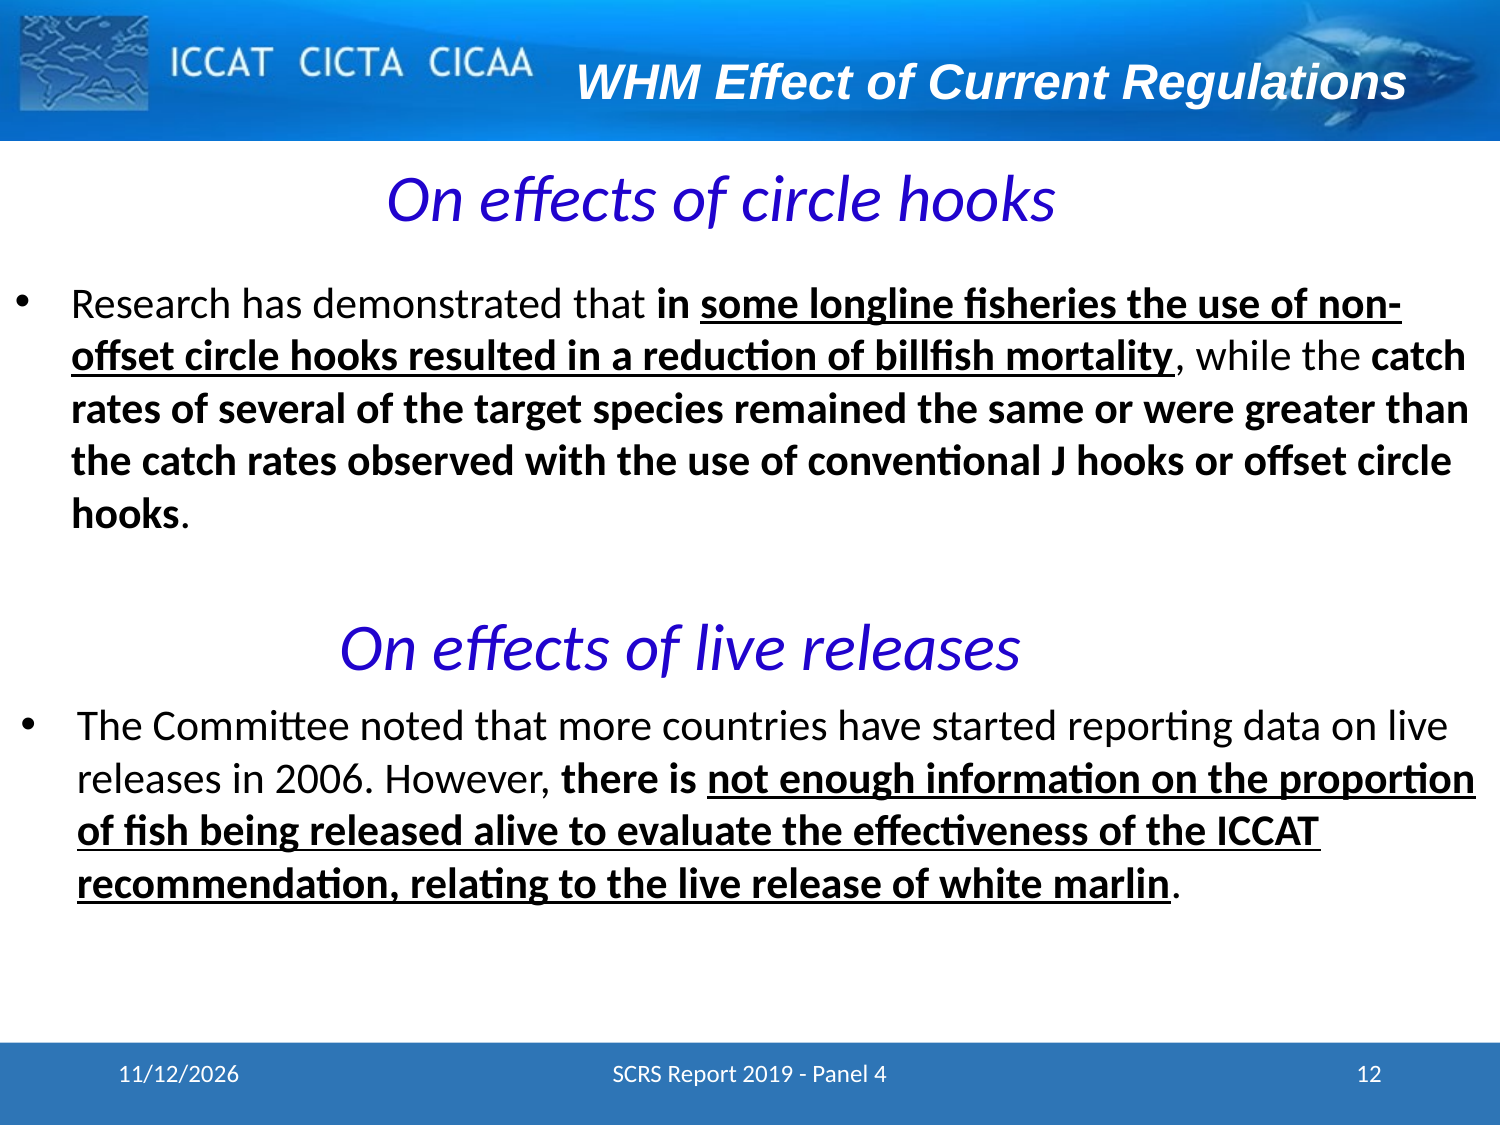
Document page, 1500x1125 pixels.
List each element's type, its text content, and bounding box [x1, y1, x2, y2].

text_box On effects of circle hooks [371, 147, 1164, 243]
text_box Research has demonstrated that in some longline fisheries the use of non-offset circle hooks resulted in a reduction of billfish mortality, while the catch rates of several of the target species remained the same or were greater than the catch rates observed with the use of conventional J hooks or offset circle hooks. [0, 267, 1500, 545]
footer SCRS Report 2019 - Panel 4 [496, 1042, 1004, 1103]
text_box On effects of live releases [324, 596, 1117, 689]
slide_number 19-Nov-19 [103, 1042, 441, 1103]
slide_number 12 [1059, 1042, 1397, 1103]
text_box The Committee noted that more countries have started reporting data on live releases in 2006. However, there is not enough information on the proportion of fish being released alive to evaluate the effectiveness of the ICCAT recommendation, relating to the live release of white marlin. [5, 689, 1500, 915]
picture [0, 0, 1500, 141]
text_box WHM Effect of Current Regulations [560, 6, 1468, 118]
